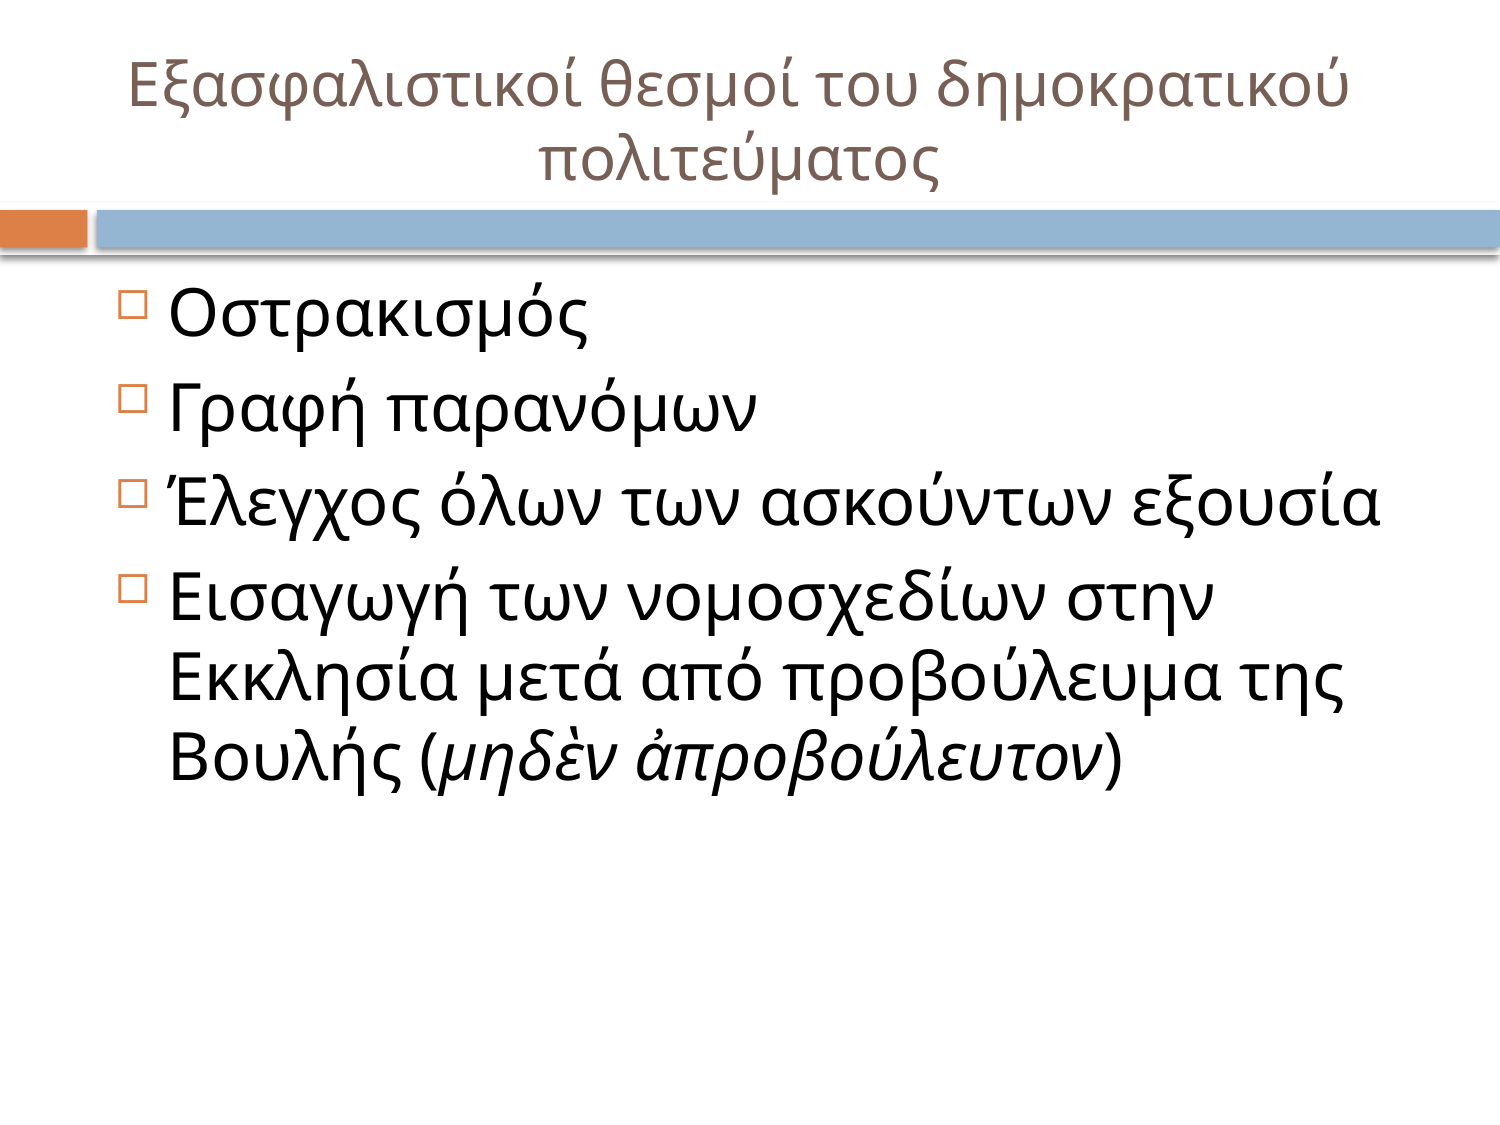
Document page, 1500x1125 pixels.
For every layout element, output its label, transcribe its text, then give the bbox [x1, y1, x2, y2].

title Εξασφαλιστικοί θεσμοί του δημοκρατικού πολιτεύματος [41, 37, 1438, 200]
list Οστρακισμός Γραφή παρανόμων Έλεγχος όλων των ασκούντων εξουσία Εισαγωγή των νομοσχεδίων στην Εκκλησία μετά από προβούλευμα της Βουλής (μηδὲν ἀπροβούλευτον) [100, 262, 1438, 1000]
